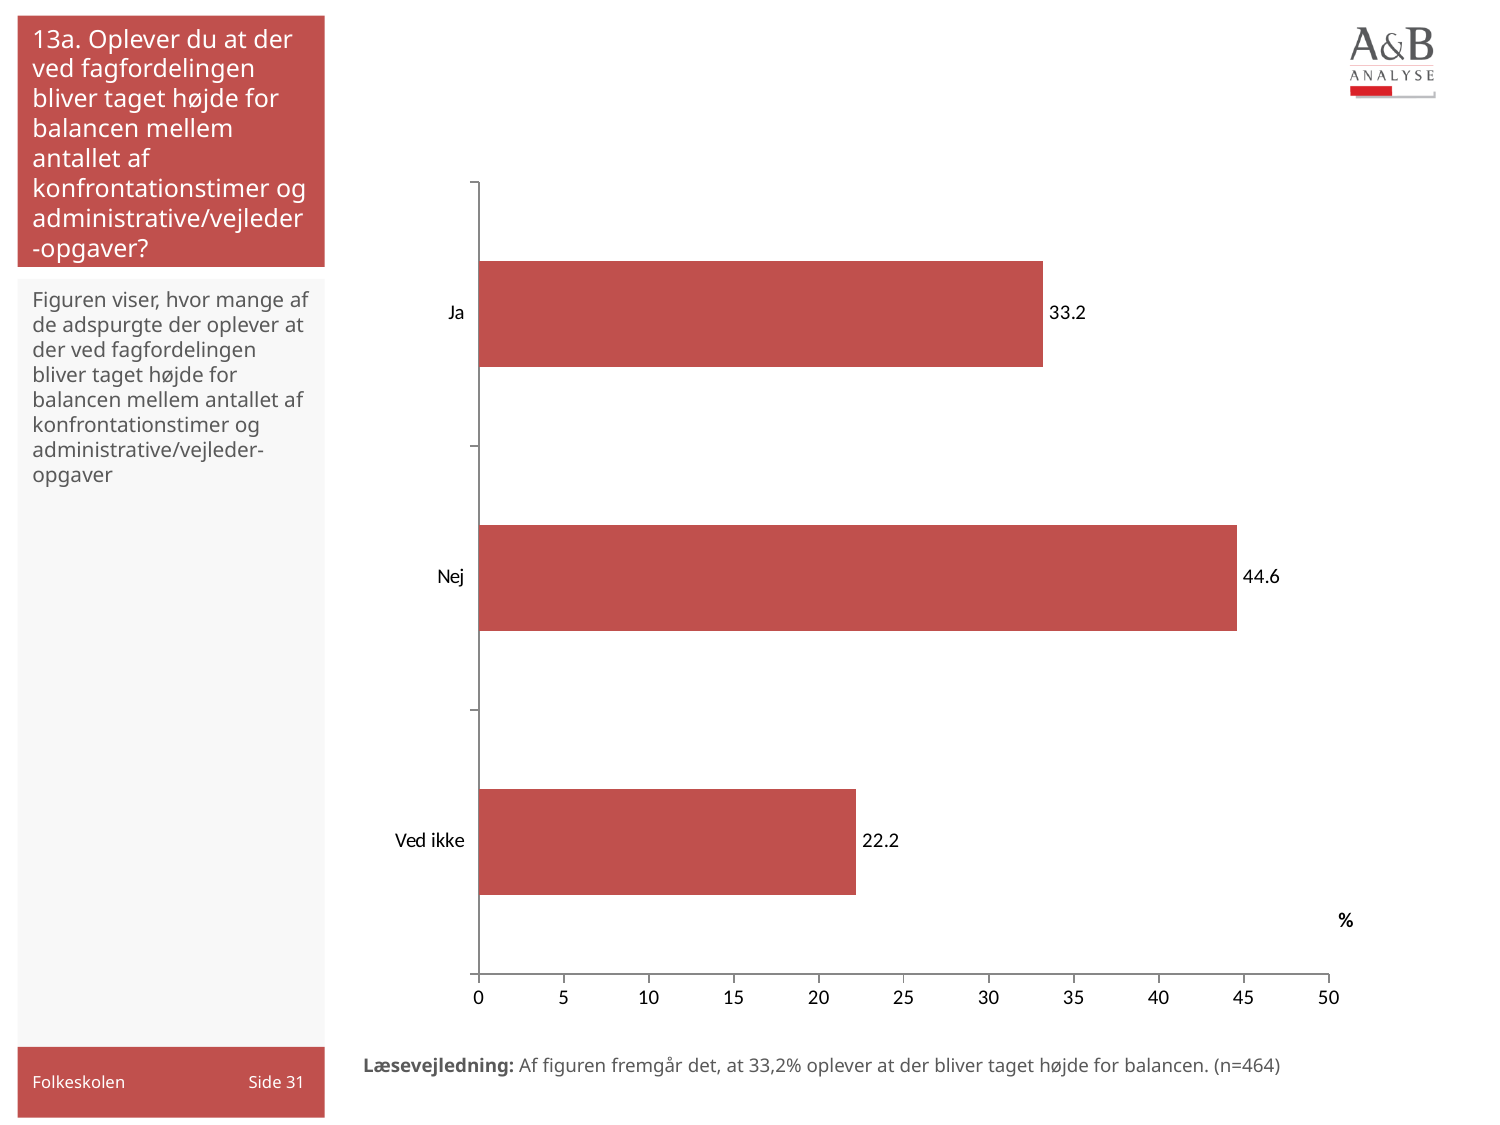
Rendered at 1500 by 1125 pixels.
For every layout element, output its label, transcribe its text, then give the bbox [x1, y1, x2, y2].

chart [348, 148, 1377, 1047]
text_box Figuren viser, hvor mange af de adspurgte der oplever at der ved fagfordelingen bliver taget højde for balancen mellem antallet af konfrontationstimer og administrative/vejleder-opgaver [16, 277, 327, 1045]
text_box Læsevejledning: Af figuren fremgår det, at 33,2% oplever at der bliver taget højde for balancen. (n=464) [348, 1053, 1376, 1085]
slide_number Side 31 [233, 1064, 325, 1100]
text_box Folkeskolen [16, 1045, 327, 1120]
picture [1340, 18, 1448, 108]
text_box 13a. Oplever du at der ved fagfordelingen bliver taget højde for balancen mellem antallet af konfrontationstimer og administrative/vejleder-opgaver? [16, 14, 327, 269]
